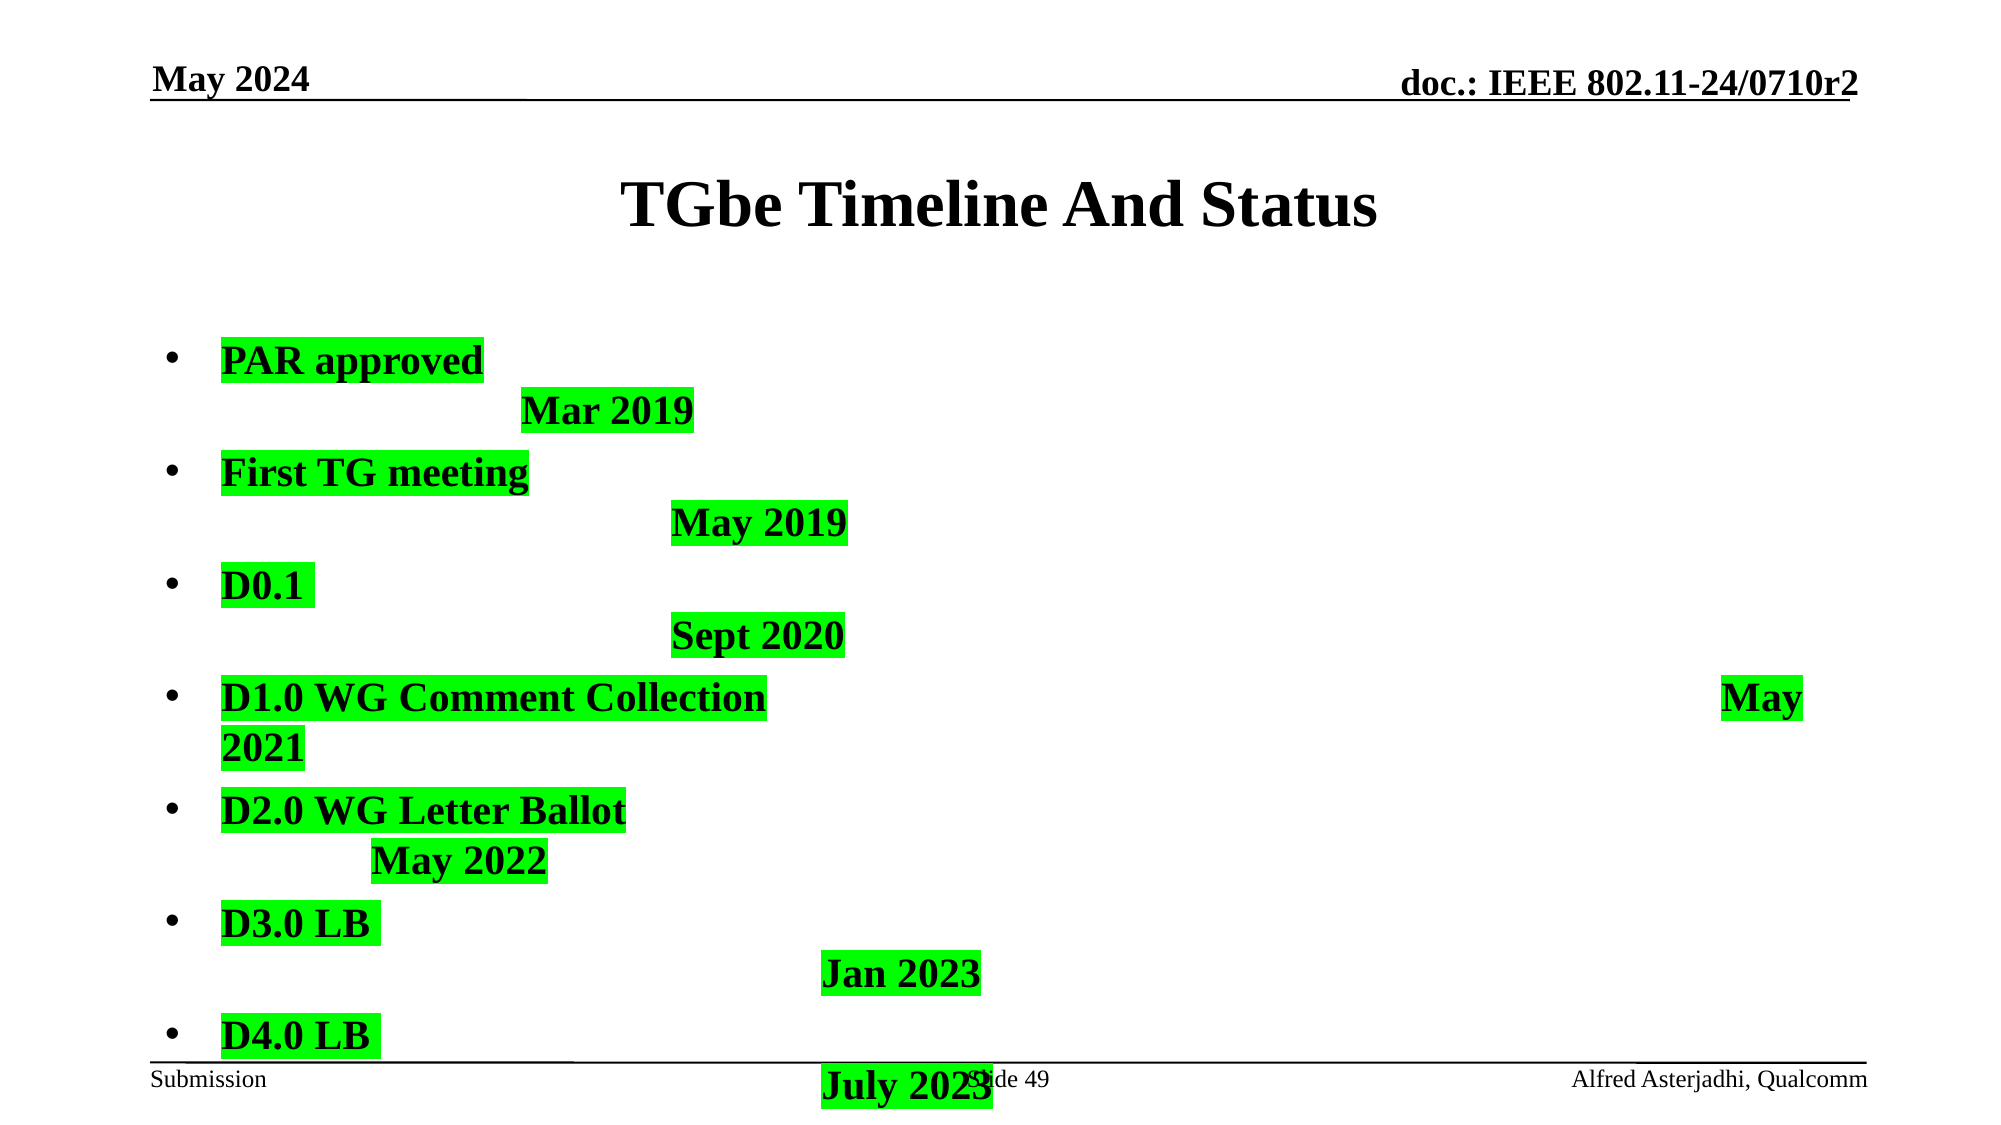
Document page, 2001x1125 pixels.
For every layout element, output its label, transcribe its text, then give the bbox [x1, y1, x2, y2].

list PAR approved Mar 2019 First TG meeting May 2019 D0.1 Sept 2020 D1.0 WG Comment Collection May 2021 D2.0 WG Letter Ballot May 2022 D3.0 LB Jan 2023 D4.0 LB July 2023 D5.0 Recirculation LB Nov 2023 Initial SA Ballot Jan 2024 Final 802.11 WG approval Sept 2024 802 EC approval Sept 2024 RevCom and SASB approval Dec 2024 [149, 324, 1850, 1063]
title TGbe Timeline And Status [149, 112, 1850, 288]
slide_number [152, 54, 563, 100]
footer Alfred Asterjadhi, Qualcomm [1171, 1061, 1869, 1093]
slide_number Slide 49 [950, 1061, 1067, 1123]
